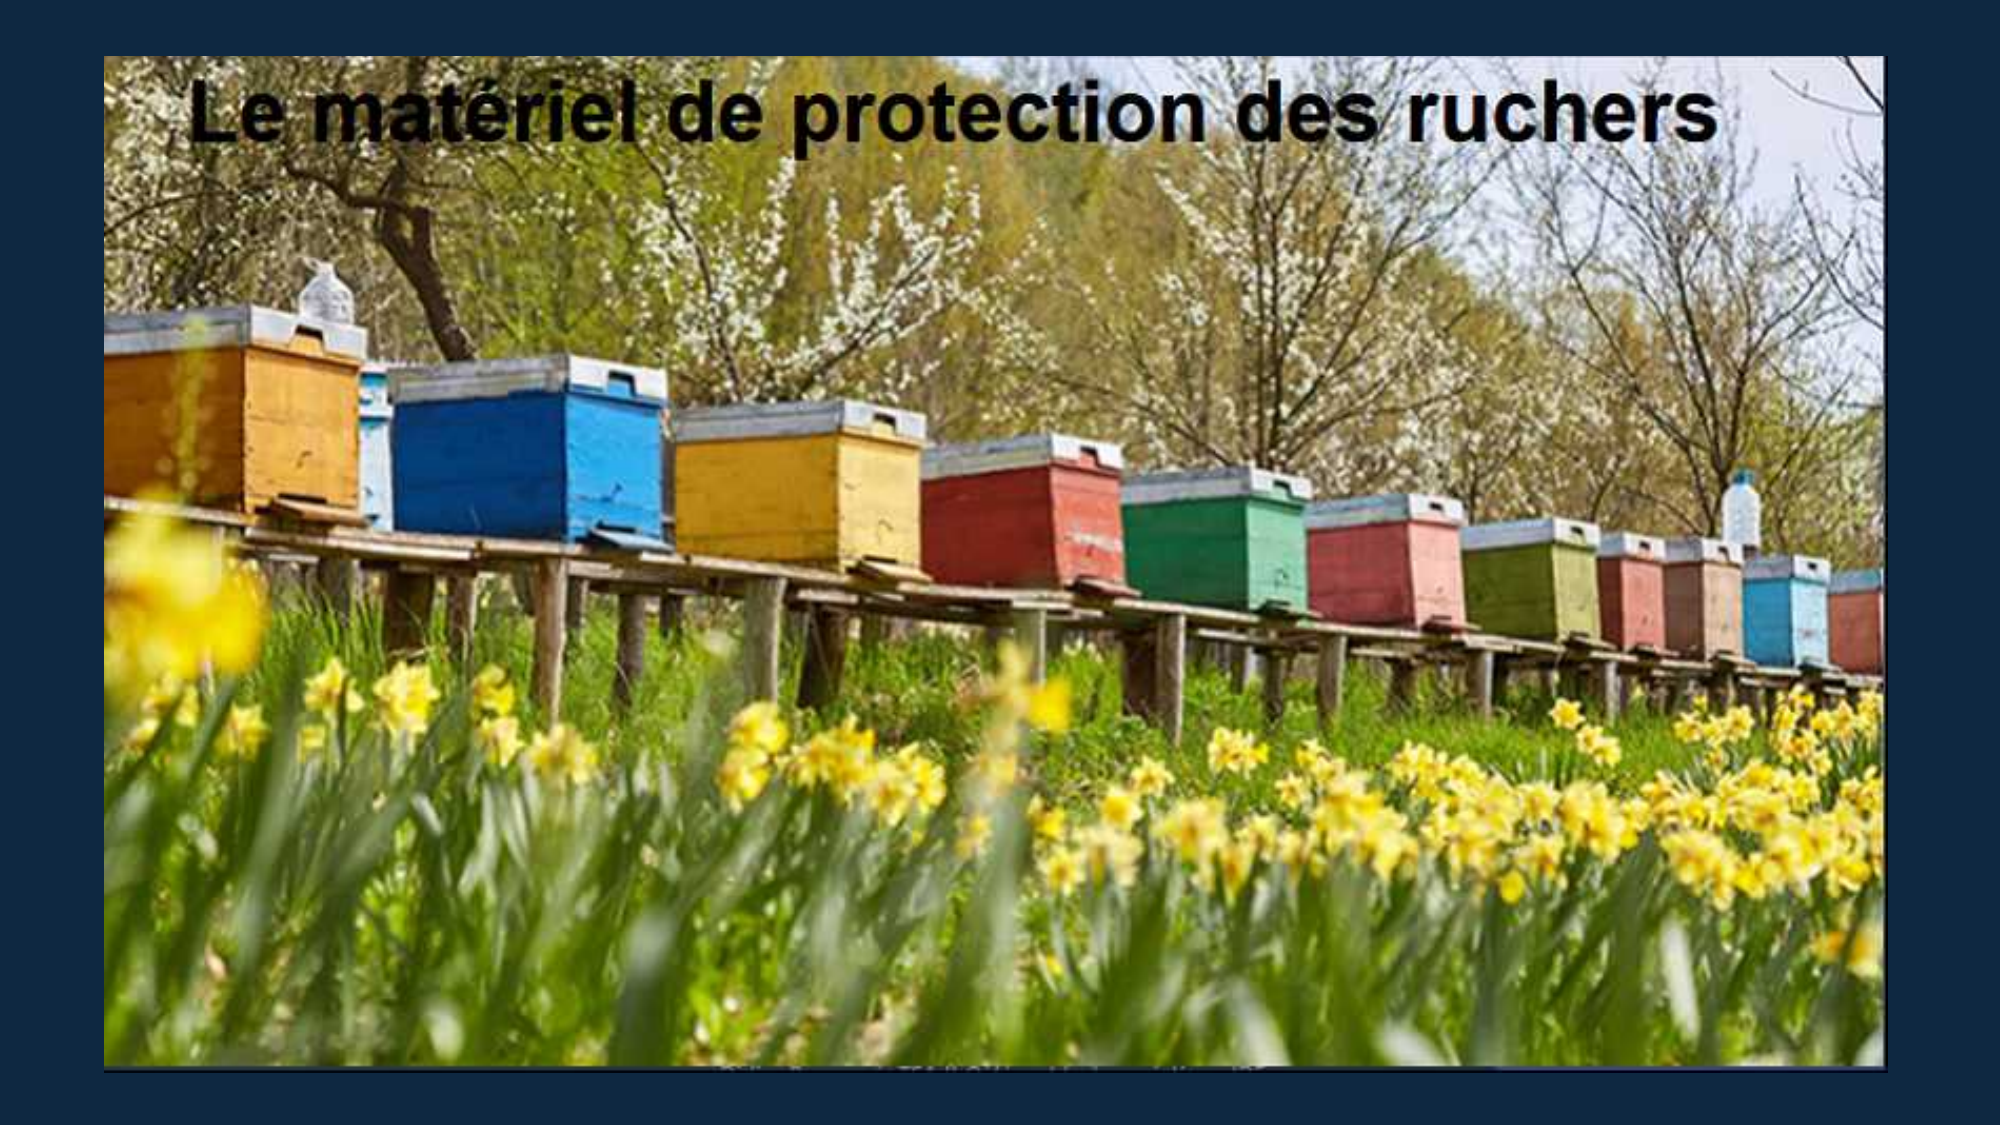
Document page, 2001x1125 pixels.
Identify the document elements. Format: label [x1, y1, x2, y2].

picture [104, 55, 1888, 1074]
